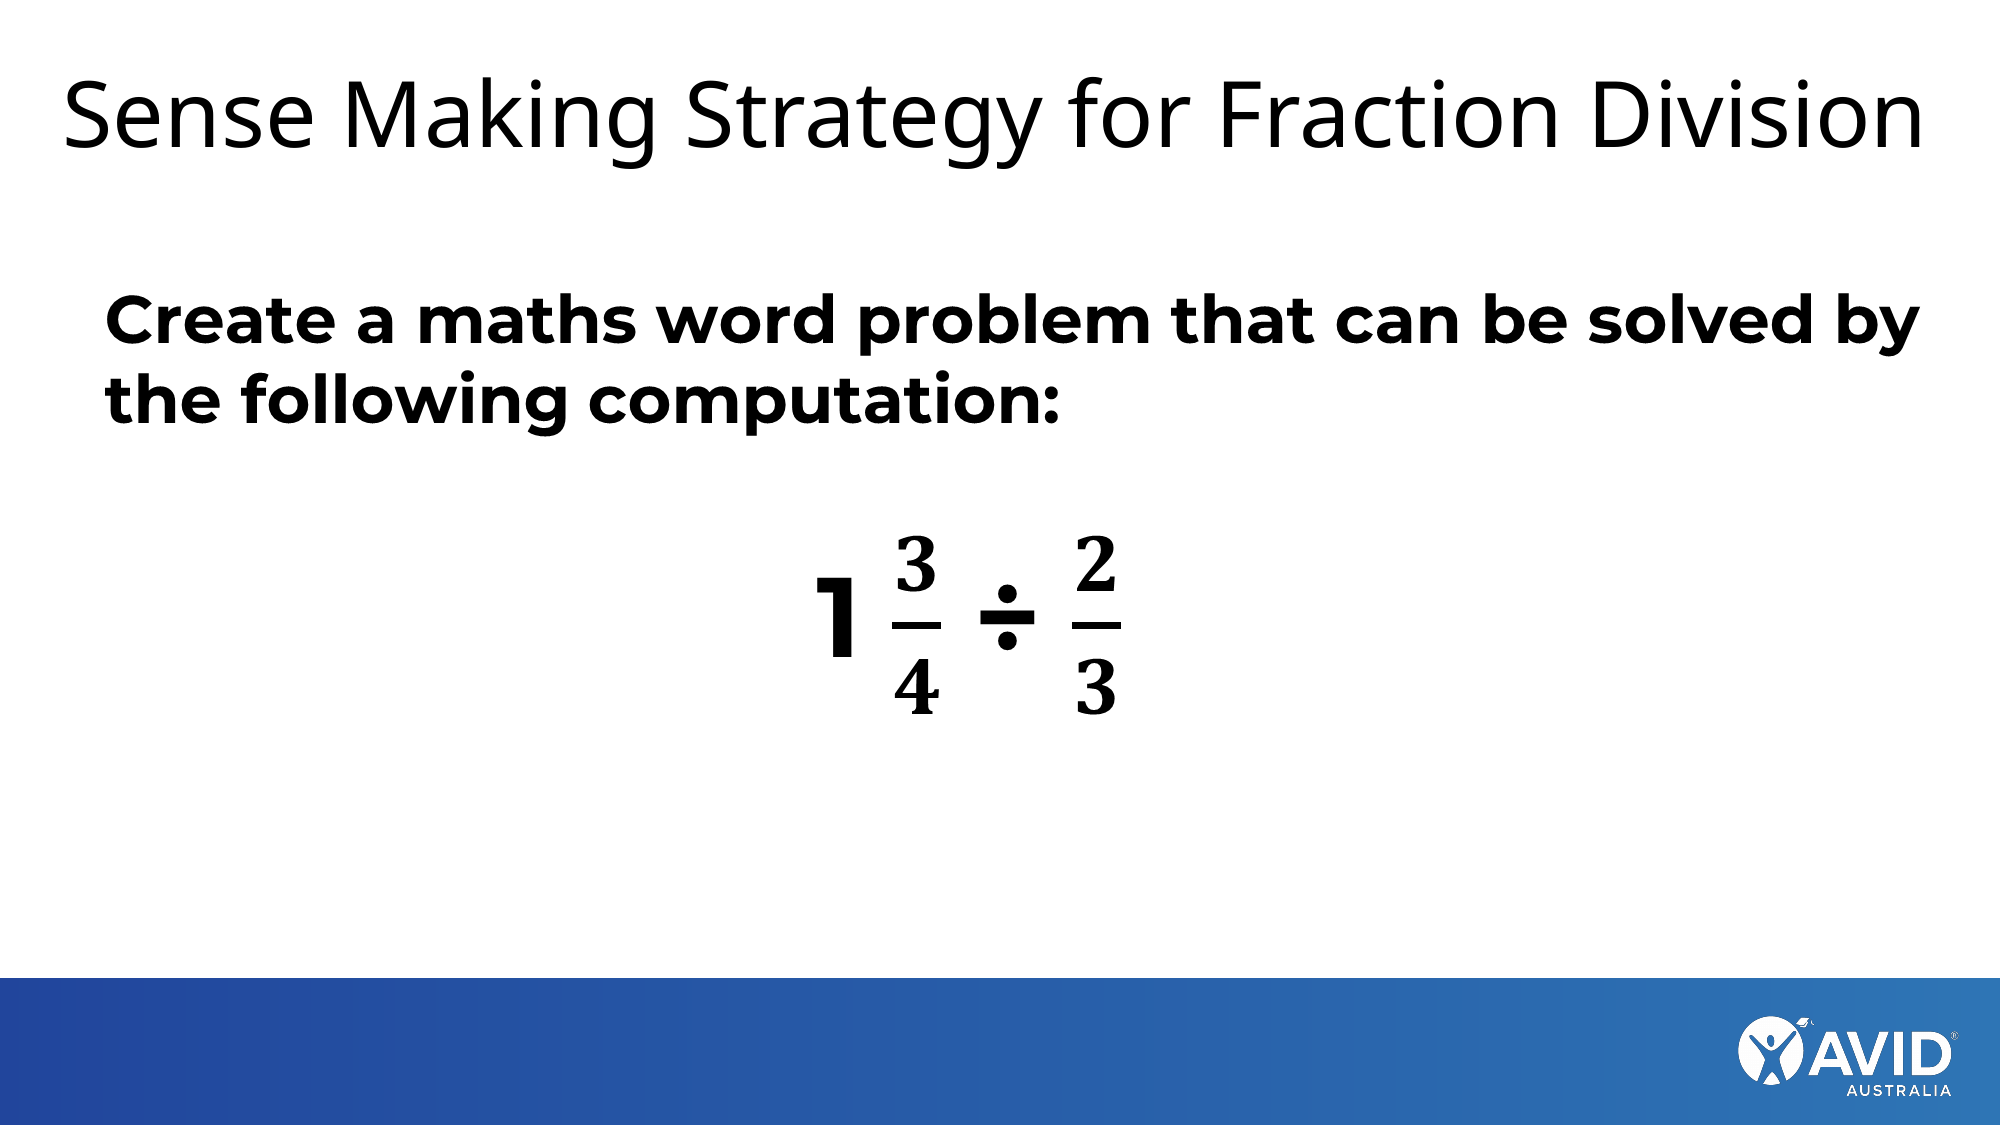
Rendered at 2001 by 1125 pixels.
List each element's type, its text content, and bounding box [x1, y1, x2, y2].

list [1737, 1016, 1960, 1097]
title Sense Making Strategy for Fraction Division [33, 56, 1959, 180]
text_box [89, 271, 1959, 725]
text_box [0, 978, 2000, 1125]
